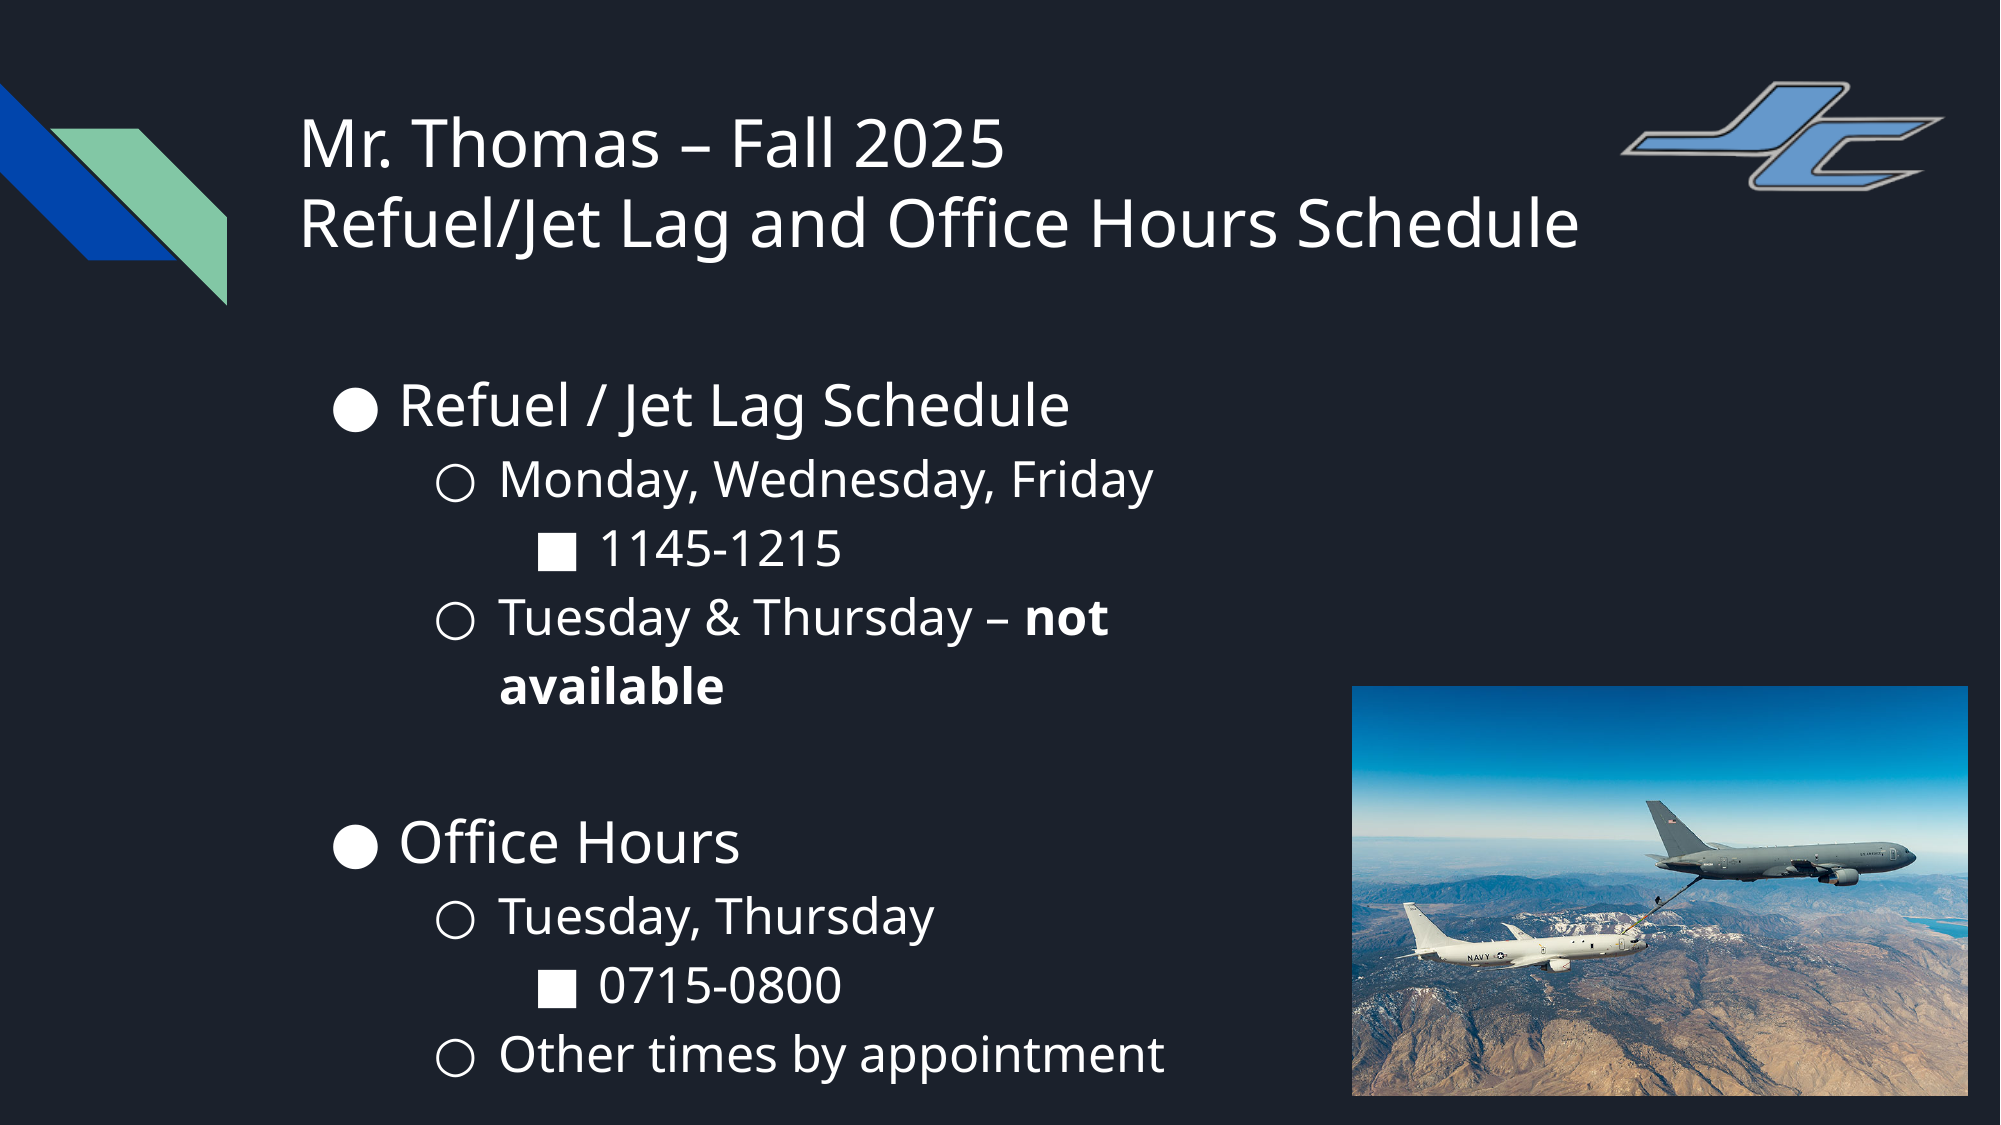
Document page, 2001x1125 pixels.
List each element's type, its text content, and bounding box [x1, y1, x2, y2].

picture [1352, 686, 1968, 737]
title Mr. Thomas – Fall 2025 Refuel/Jet Lag and Office Hours Schedule [283, 86, 1824, 287]
picture [1352, 771, 1968, 1096]
picture [1614, 29, 1951, 244]
list Refuel / Jet Lag Schedule Monday, Wednesday, Friday 1145-1215 Tuesday & Thursday – not available Office Hours Tuesday, Thursday 0715-0800 Other times by appointment [283, 342, 1319, 980]
